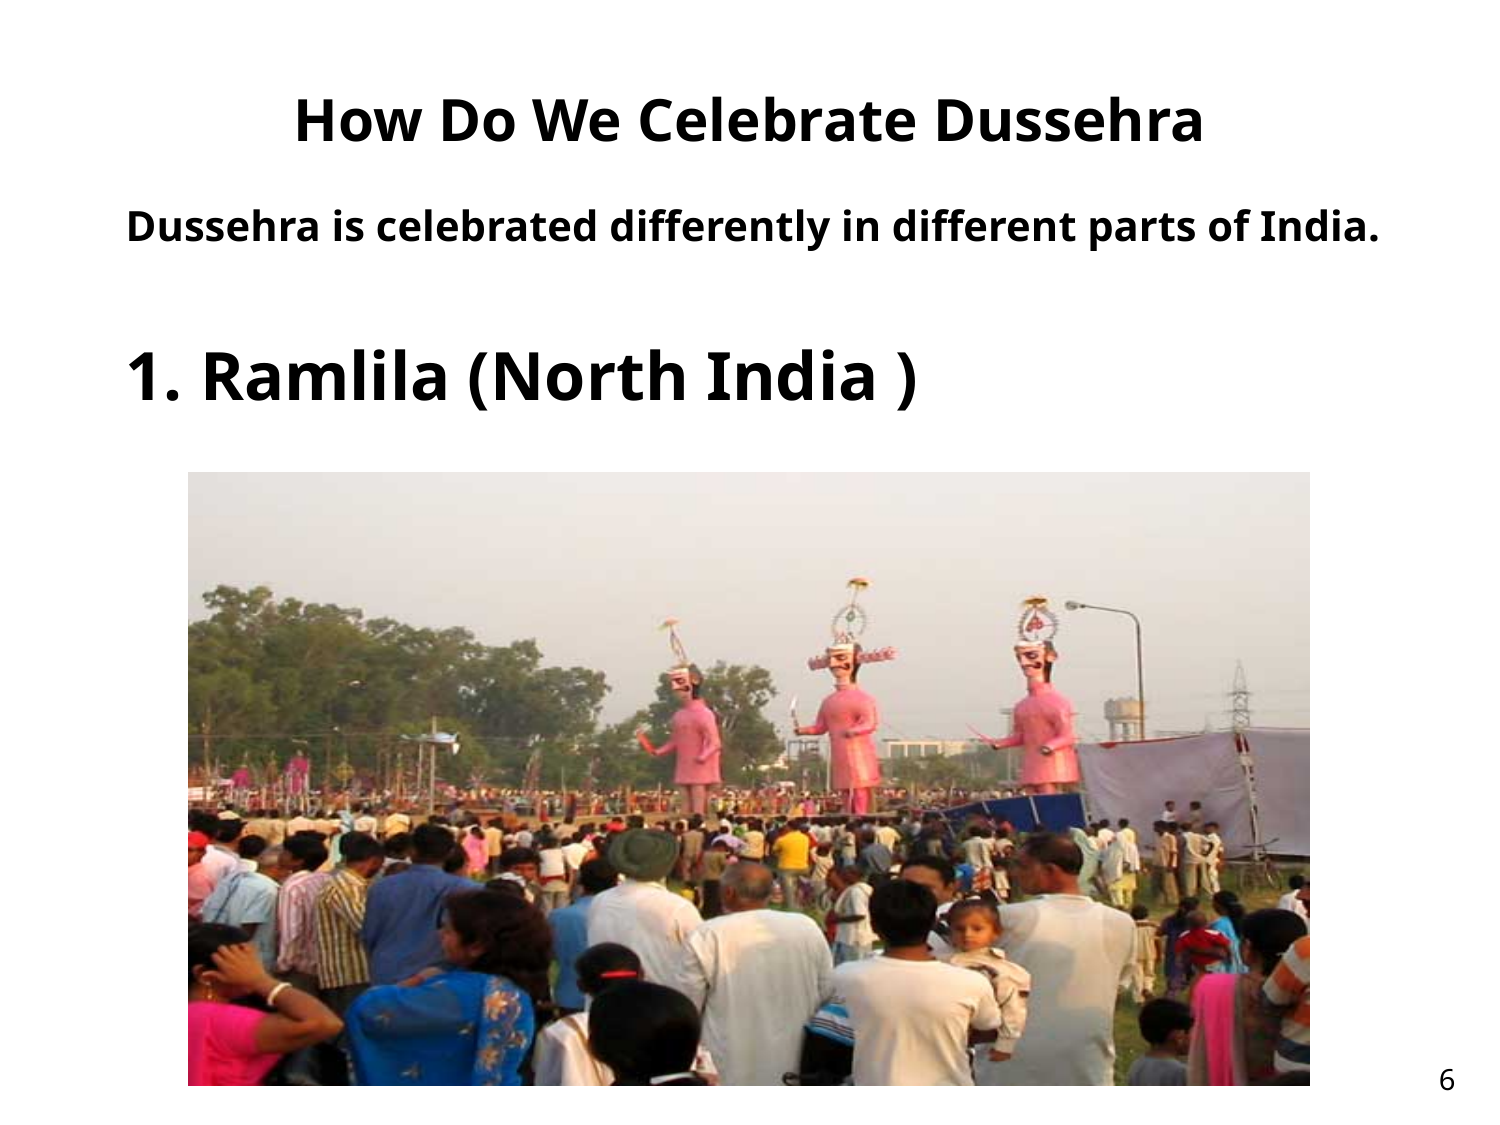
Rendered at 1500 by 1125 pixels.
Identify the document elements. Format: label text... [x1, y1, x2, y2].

picture [187, 472, 1311, 1087]
title How Do We Celebrate Dussehra [74, 24, 1426, 213]
slide_number 6 [1120, 1053, 1471, 1108]
list Dussehra is celebrated differently in different parts of India. 1. Ramlila (North India ) [110, 192, 1461, 461]
